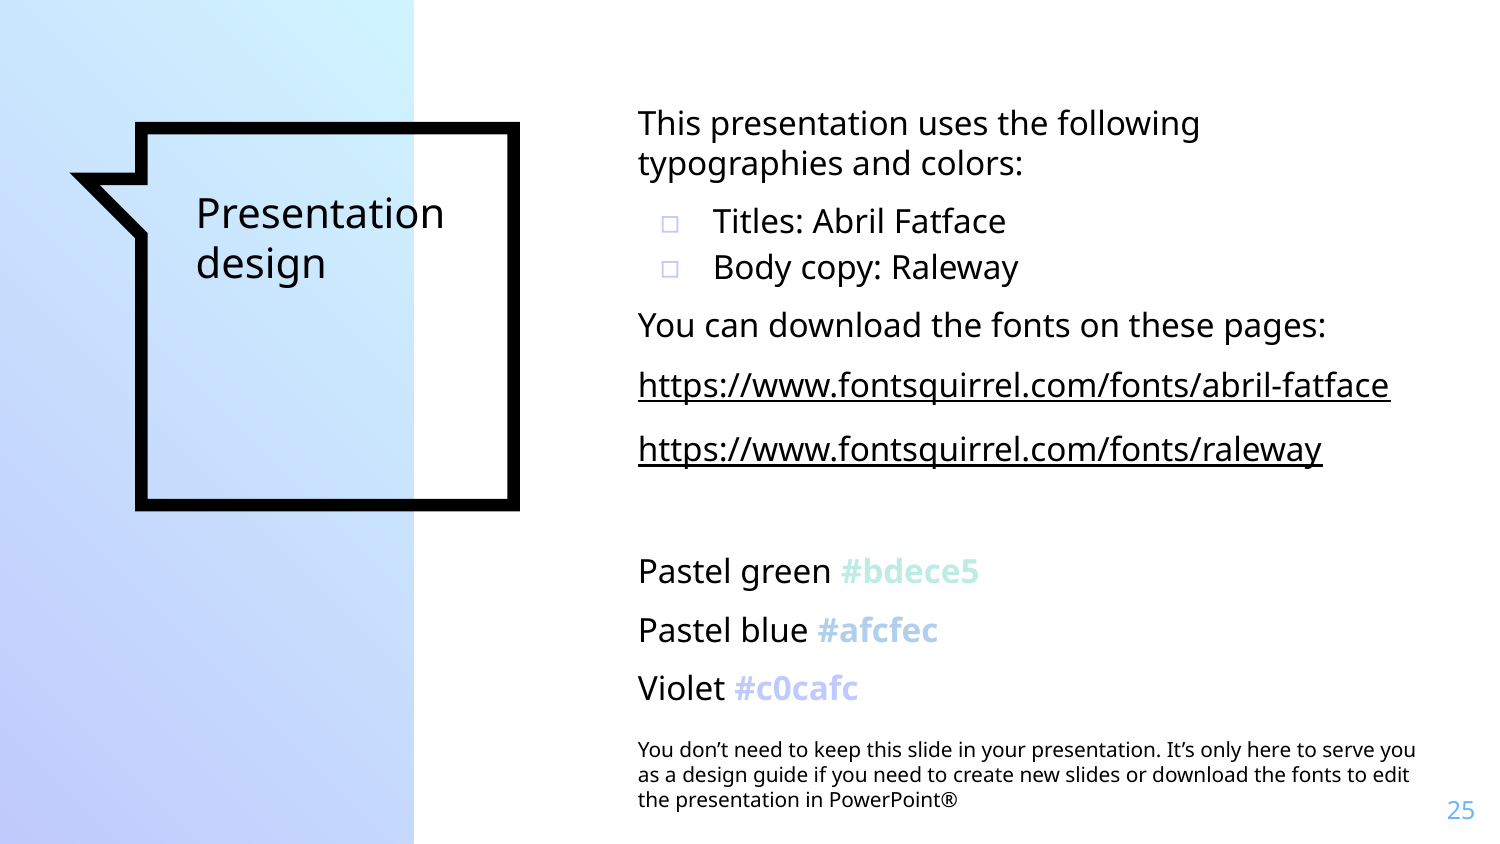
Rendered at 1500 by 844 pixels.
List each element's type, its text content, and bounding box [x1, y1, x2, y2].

text_box You don’t need to keep this slide in your presentation. It’s only here to serve you as a design guide if you need to create new slides or download the fonts to edit the presentation in PowerPoint® [622, 721, 1451, 810]
title Presentation design [180, 171, 482, 485]
list This presentation uses the following typographies and colors: Titles: Abril Fatface Body copy: Raleway You can download the fonts on these pages: https://www.fontsquirrel.com/fonts/abril-fatface https://www.fontsquirrel.com/fonts/raleway Pastel green #bdece5 Pastel blue #afcfec Violet #c0cafc [622, 87, 1426, 525]
slide_number ‹#› [1400, 779, 1491, 844]
